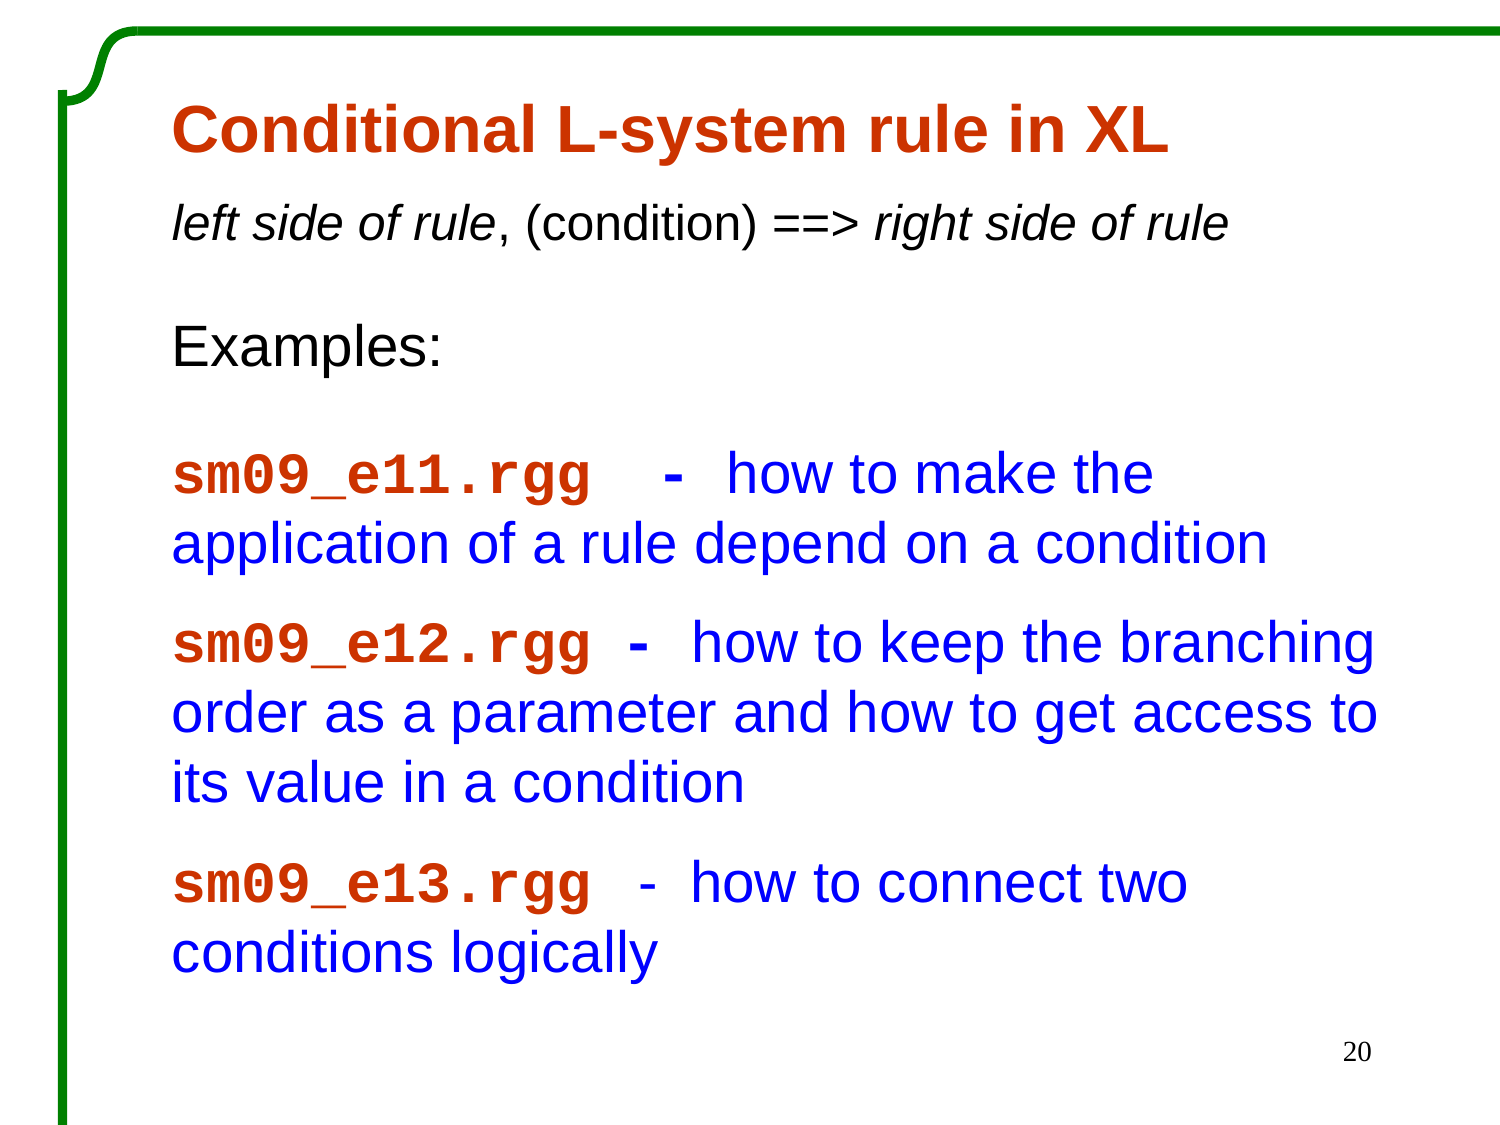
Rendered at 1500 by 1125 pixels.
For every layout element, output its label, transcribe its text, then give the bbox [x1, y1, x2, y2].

slide_number 20 [1074, 1025, 1388, 1100]
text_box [64, 28, 136, 104]
text_box Conditional L-system rule in XL left side of rule, (condition) ==> right side of rule Examples: sm09_e11.rgg - how to make the application of a rule depend on a condition sm09_e12.rgg - how to keep the branching order as a parameter and how to get access to its value in a condition sm09_e13.rgg - how to connect two conditions logically [157, 78, 1412, 991]
